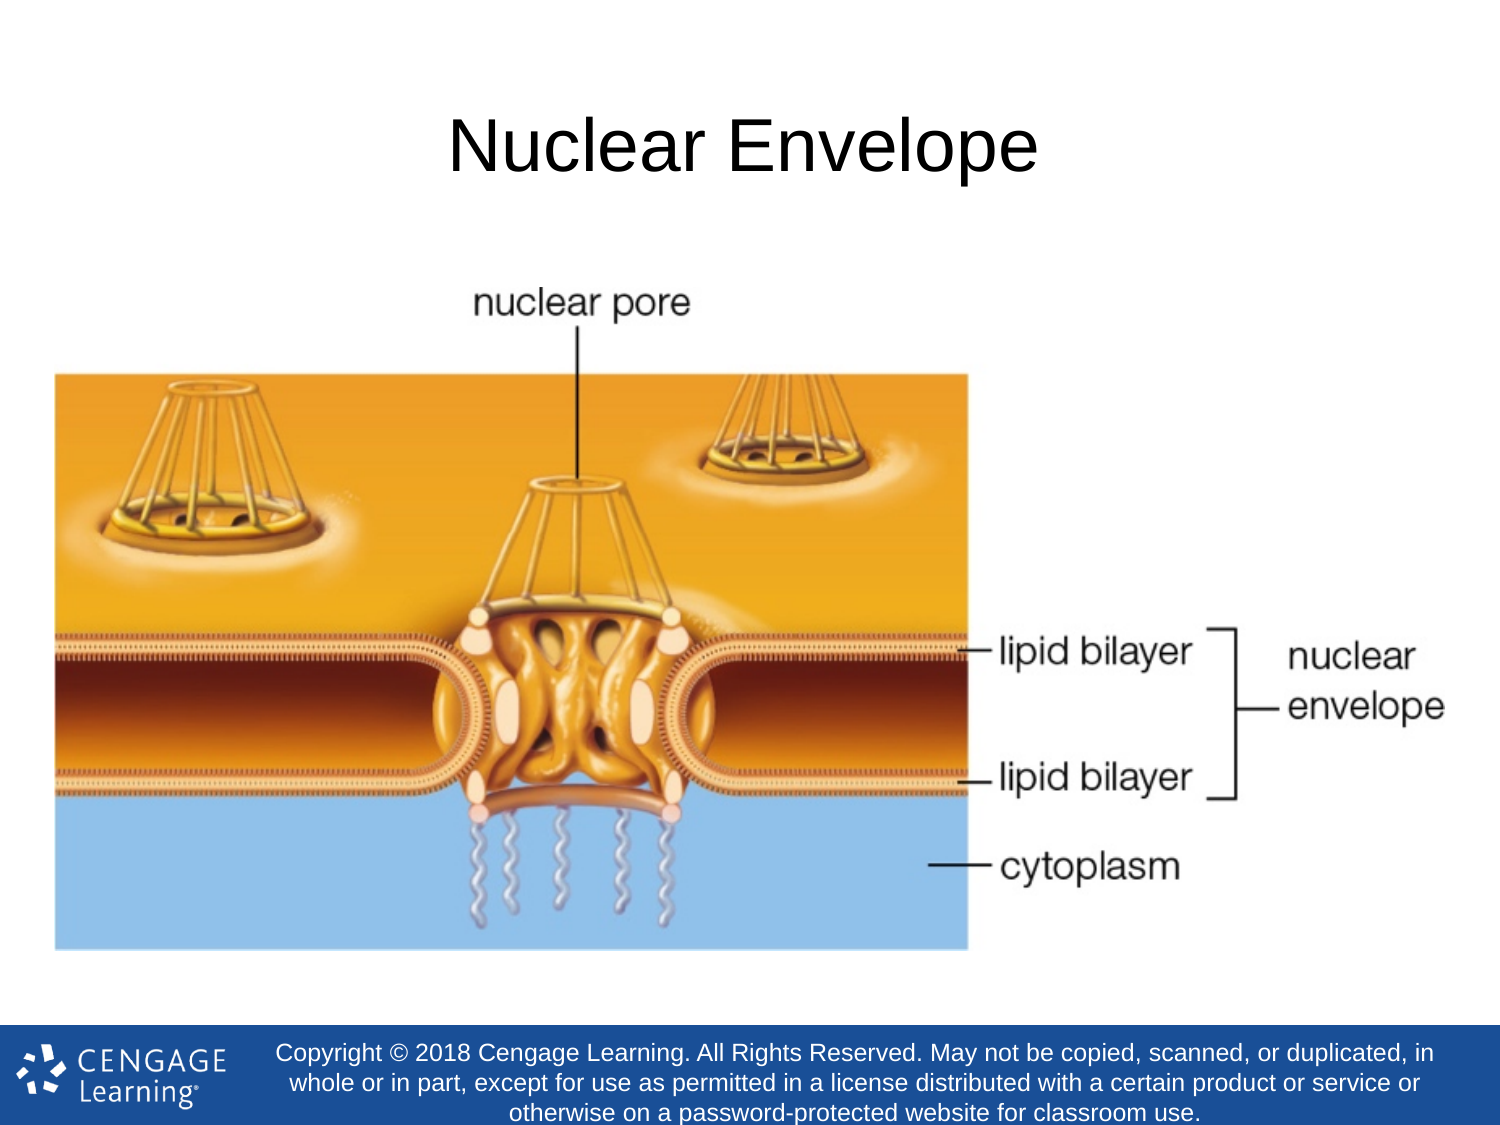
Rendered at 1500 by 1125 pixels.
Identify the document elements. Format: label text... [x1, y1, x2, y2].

picture [54, 287, 1446, 952]
picture [12, 1040, 229, 1113]
title Nuclear Envelope [85, 58, 1403, 224]
